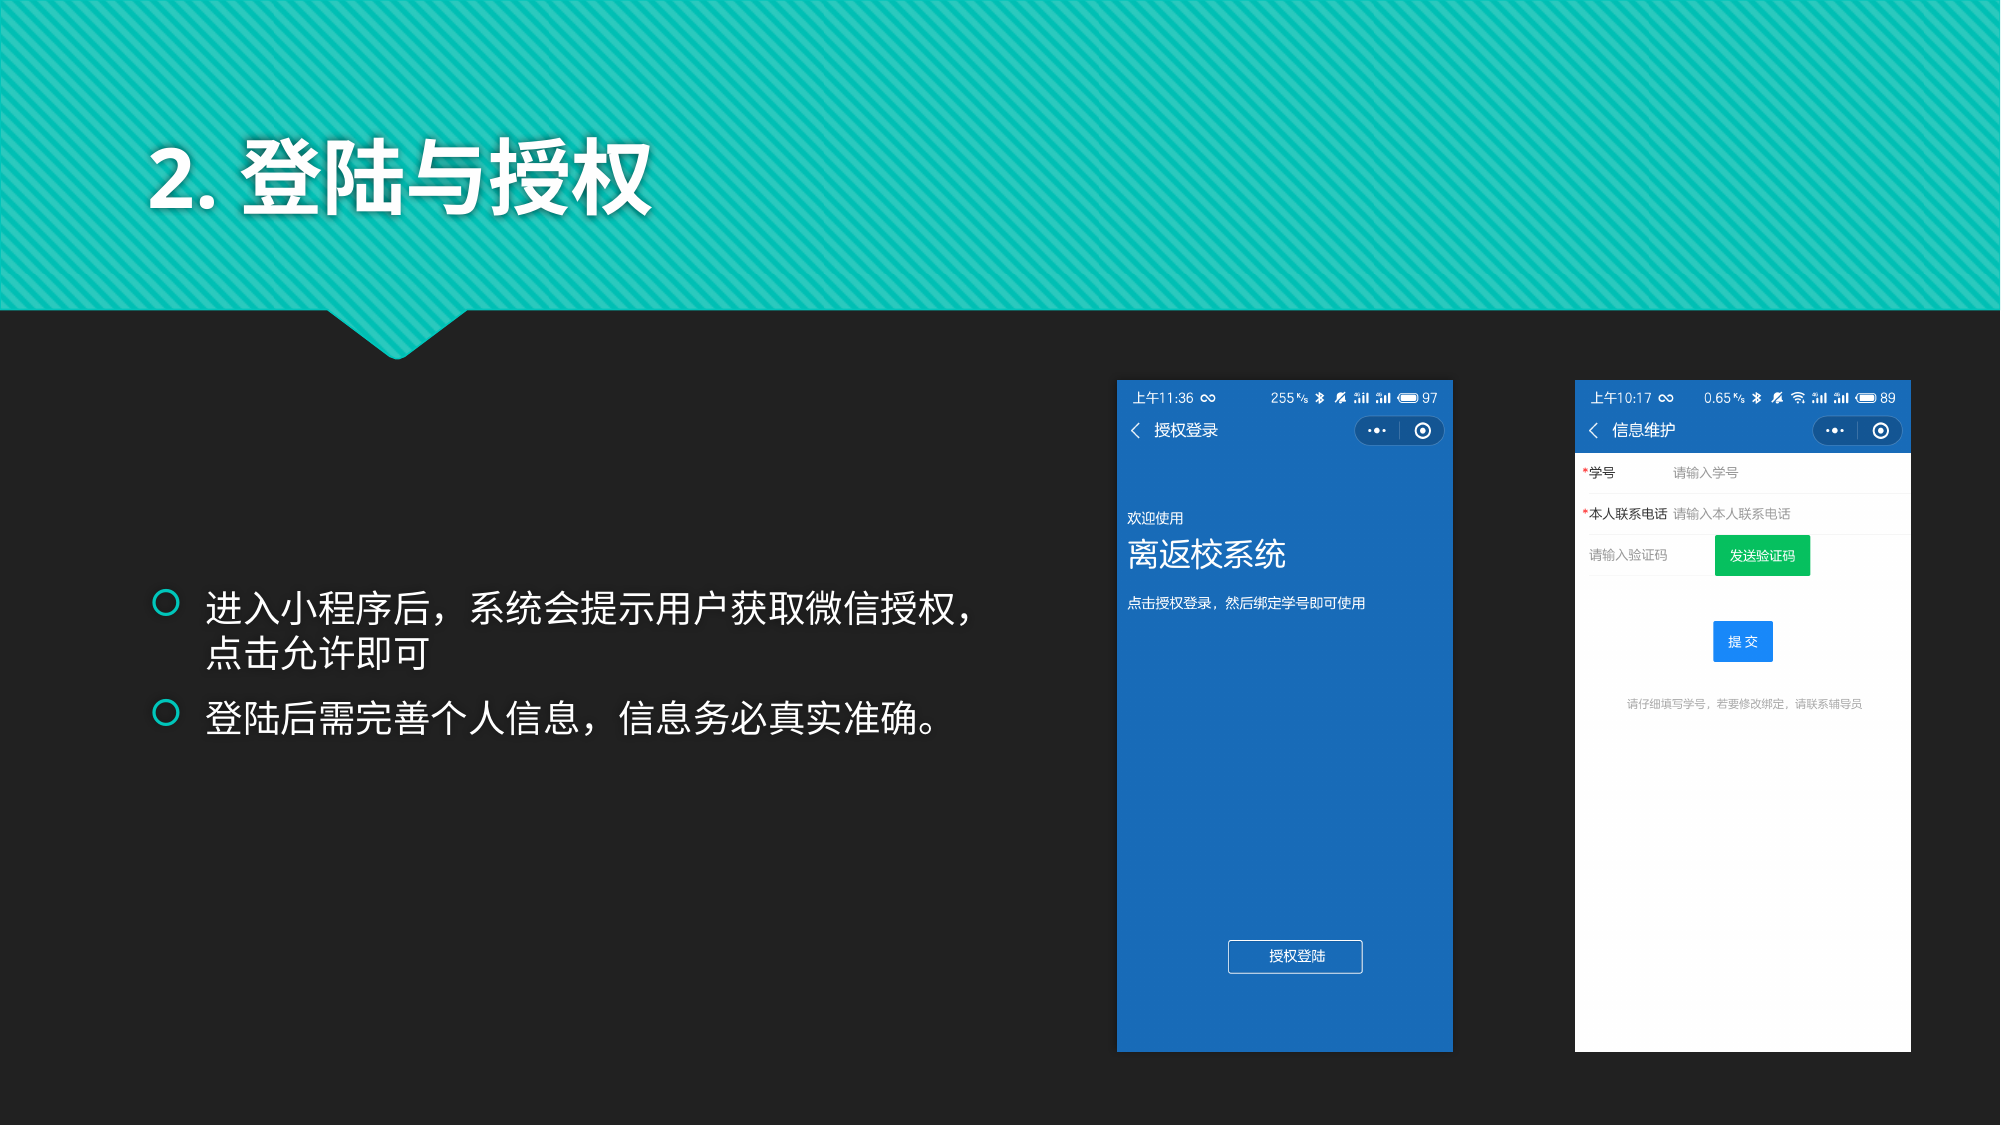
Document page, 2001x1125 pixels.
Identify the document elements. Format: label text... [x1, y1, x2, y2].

title 2.登陆与授权 [132, 73, 1868, 233]
picture [1575, 380, 1911, 1052]
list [1116, 380, 1453, 1052]
list 进入小程序后，系统会提示用户获取微信授权，点击允许即可 登陆后需完善个人信息，信息务必真实准确。 [134, 364, 985, 962]
